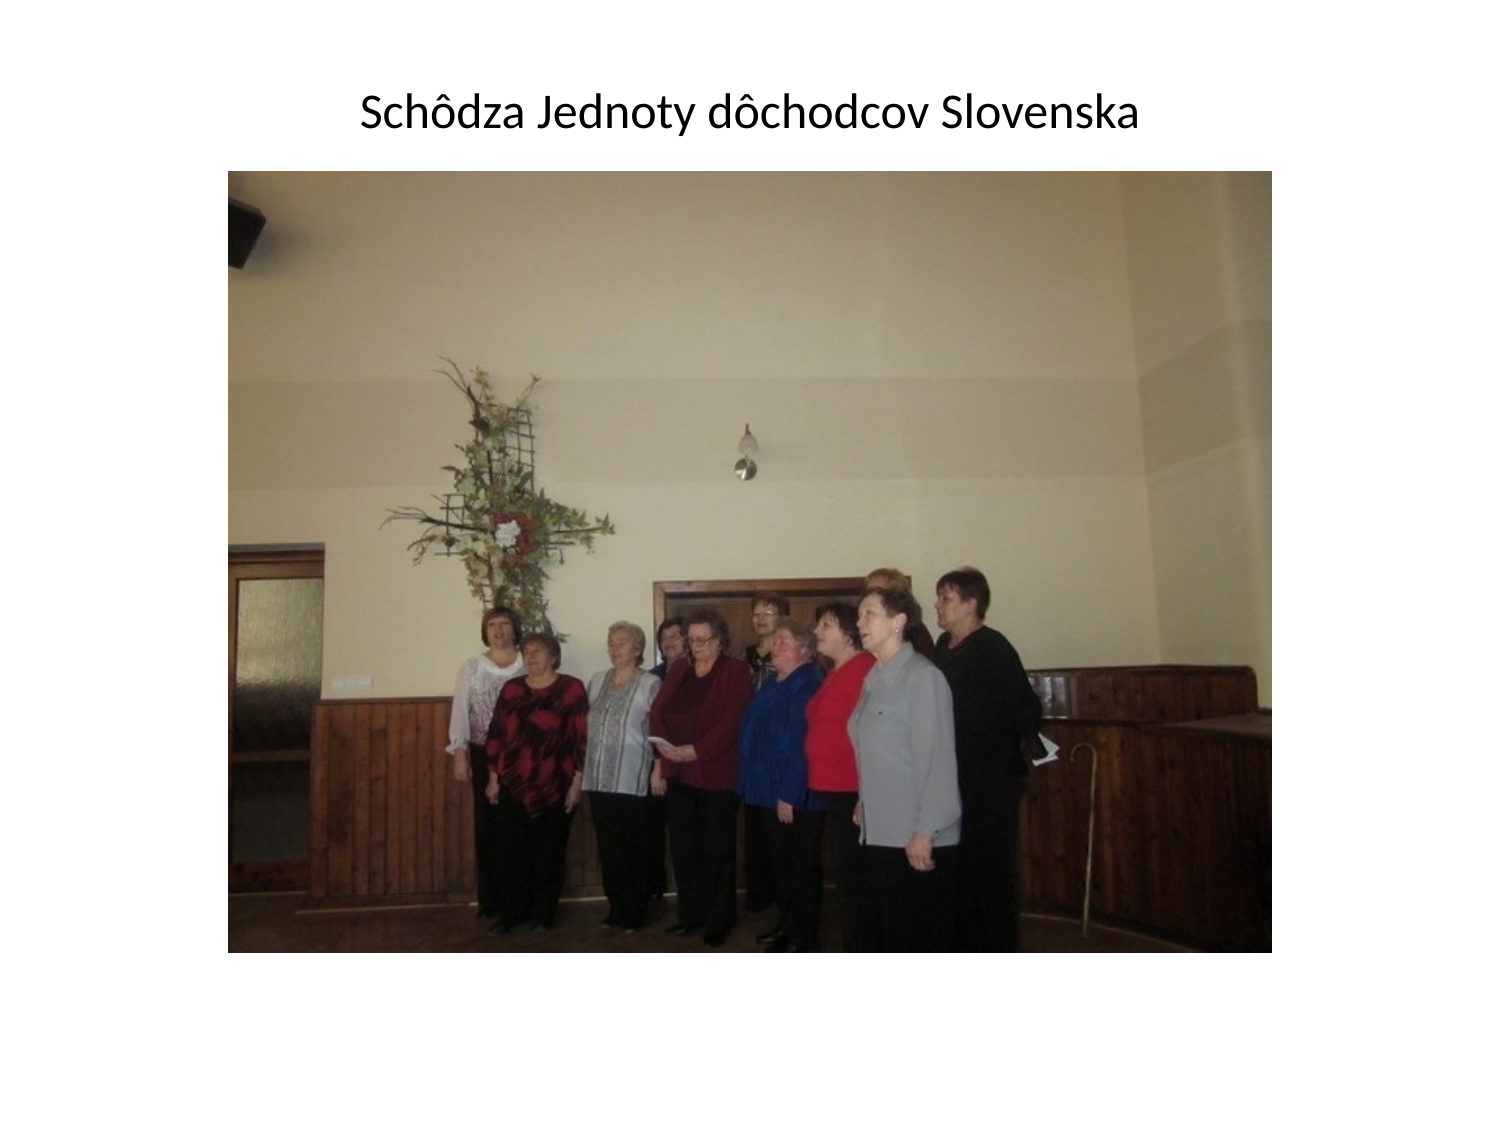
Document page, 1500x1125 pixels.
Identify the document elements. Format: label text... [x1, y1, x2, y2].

picture [228, 171, 1272, 954]
title Schôdza Jednoty dôchodcov Slovenska [75, 45, 1425, 233]
